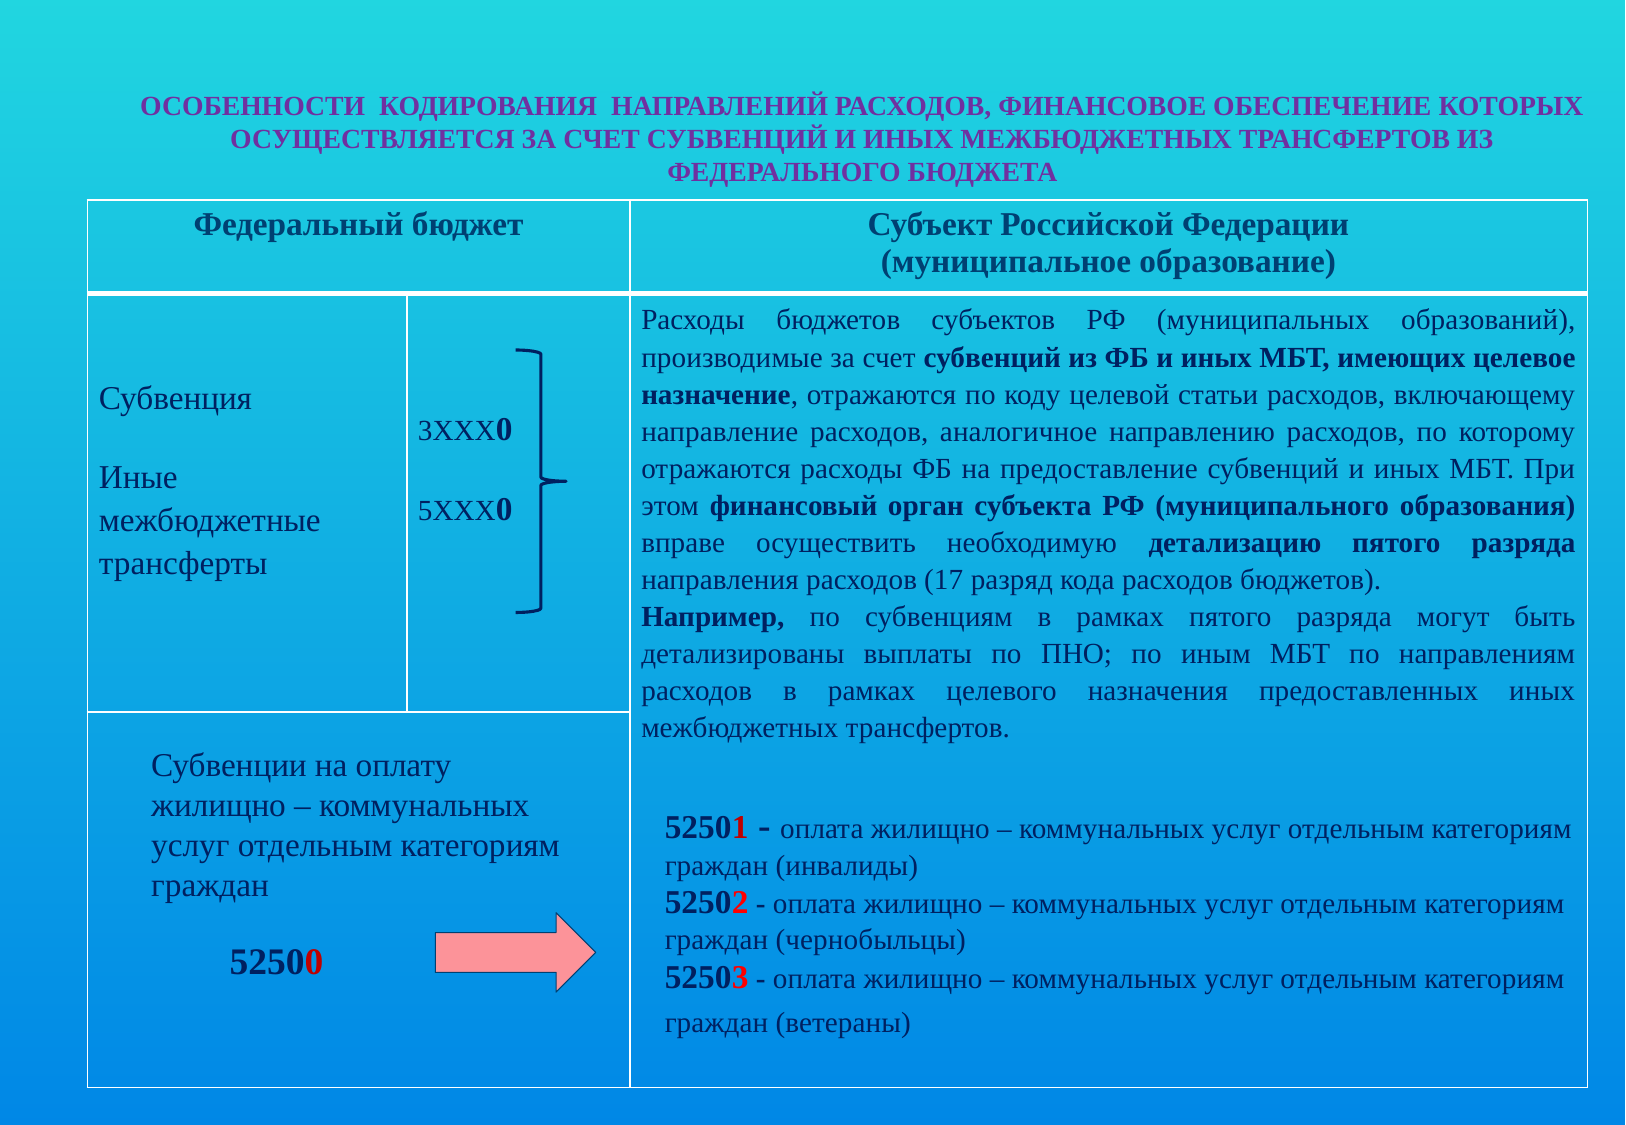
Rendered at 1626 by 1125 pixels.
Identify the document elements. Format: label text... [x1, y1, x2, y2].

table_cell Субвенция Иные межбюджетные трансферты [88, 296, 406, 711]
text_box 52500 [149, 929, 403, 990]
table_cell Расходы бюджетов субъектов РФ (муниципальных образований), производимые за счет субвенций из ФБ и иных МБТ, имеющих целевое назначение, отражаются по коду целевой статьи расходов, включающему направление расходов, аналогичное направлению расходов, по которому отражаются расходы ФБ на предоставление субвенций и иных МБТ. При этом финансовый орган субъекта РФ (муниципального образования) вправе осуществить необходимую детализацию пятого разряда направления расходов (17 разряд кода расходов бюджетов). Например, по субвенциям в рамках пятого разряда могут быть детализированы выплаты по ПНО; по иным МБТ по направлениям расходов в рамках целевого назначения предоставленных иных межбюджетных трансфертов. [631, 296, 1587, 1087]
table_header Федеральный бюджет [88, 201, 629, 291]
text_box Особенности кодирования направлений расходов, финансовое обеспечение которых осуществляется за счет субвенций и иных межбюджетных трансфертов из федерального бюджета [137, 87, 1588, 188]
text_box Субвенции на оплату жилищно – коммунальных услуг отдельным категориям граждан [136, 736, 596, 911]
text_box [515, 349, 567, 614]
table_cell 3ХХХ0 5ХХХ0 [408, 296, 629, 711]
table_header Субъект Российской Федерации (муниципальное образование) [631, 201, 1587, 291]
text_box [435, 912, 596, 993]
text_box 52501 - оплата жилищно – коммунальных услуг отдельным категориям граждан (инвалиды) 52502 - оплата жилищно – коммунальных услуг отдельным категориям граждан (чернобыльцы) 52503 - оплата жилищно – коммунальных услуг отдельным категориям граждан (ветераны) [650, 793, 1588, 1048]
table_cell [88, 713, 629, 1087]
